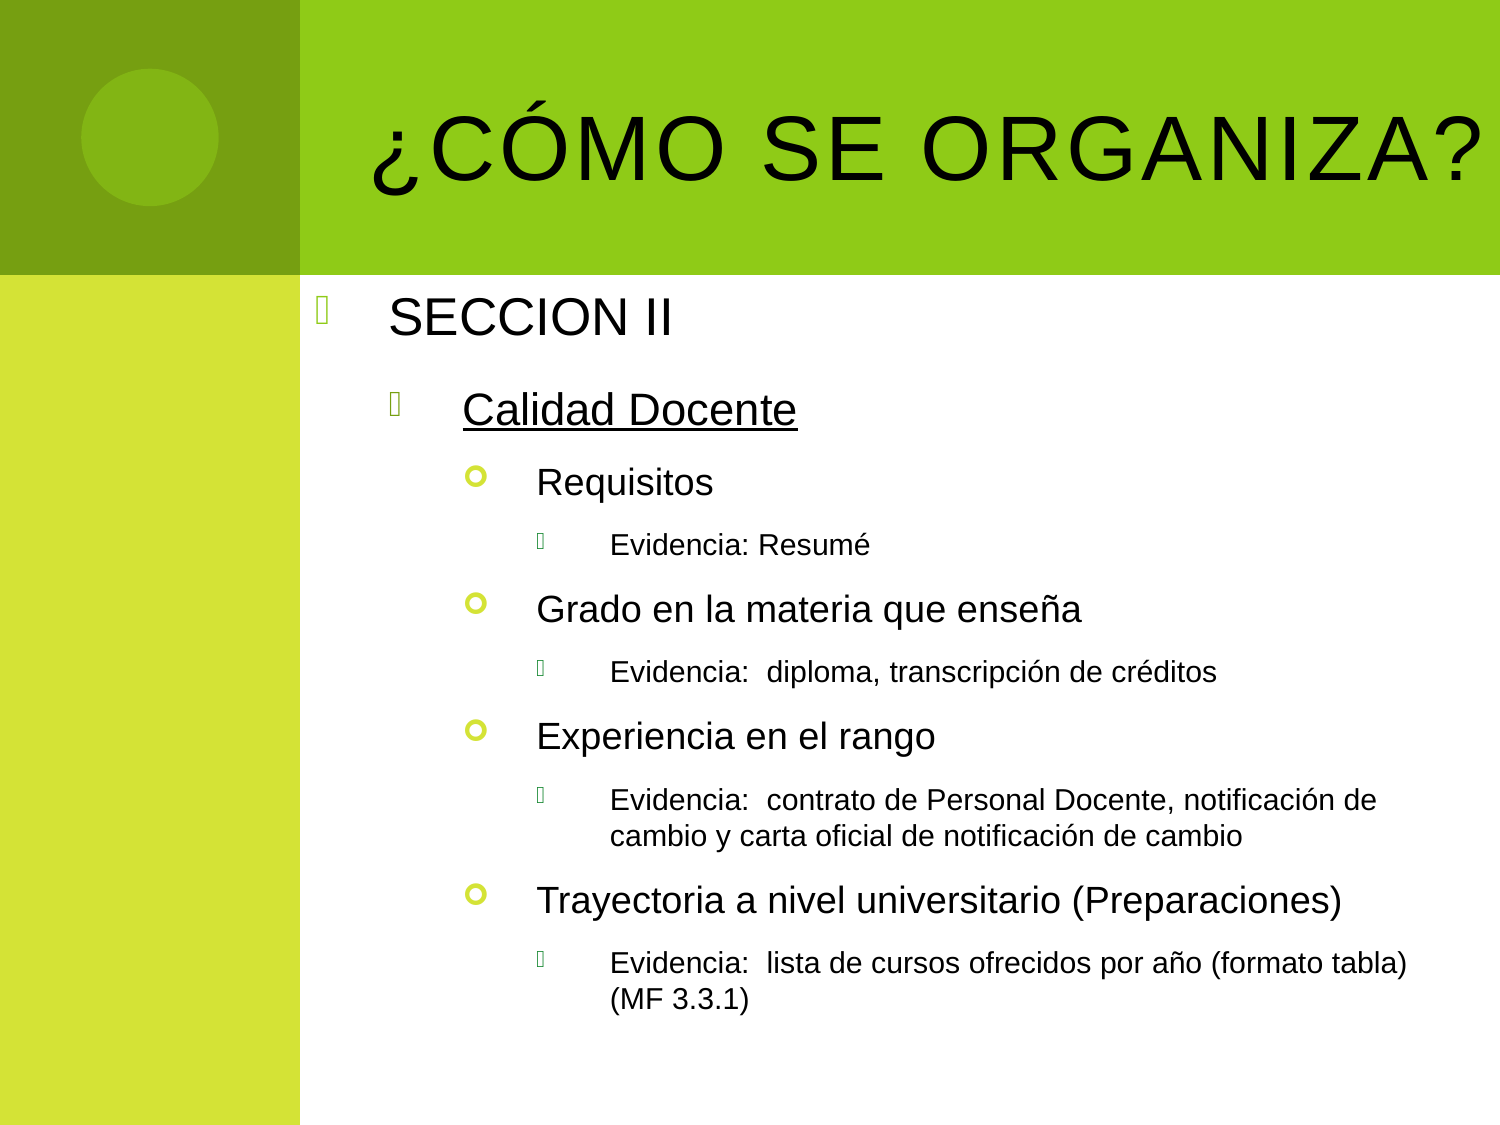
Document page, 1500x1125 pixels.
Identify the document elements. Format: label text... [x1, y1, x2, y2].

title ¿Cómo se organiza? [262, 50, 1500, 238]
list SECCION II Calidad Docente Requisitos Evidencia: Resumé Grado en la materia que enseña Evidencia: diploma, transcripción de créditos Experiencia en el rango Evidencia: contrato de Personal Docente, notificación de cambio y carta oficial de notificación de cambio Trayectoria a nivel universitario (Preparaciones) Evidencia: lista de cursos ofrecidos por año (formato tabla) (MF 3.3.1) [300, 275, 1463, 1025]
